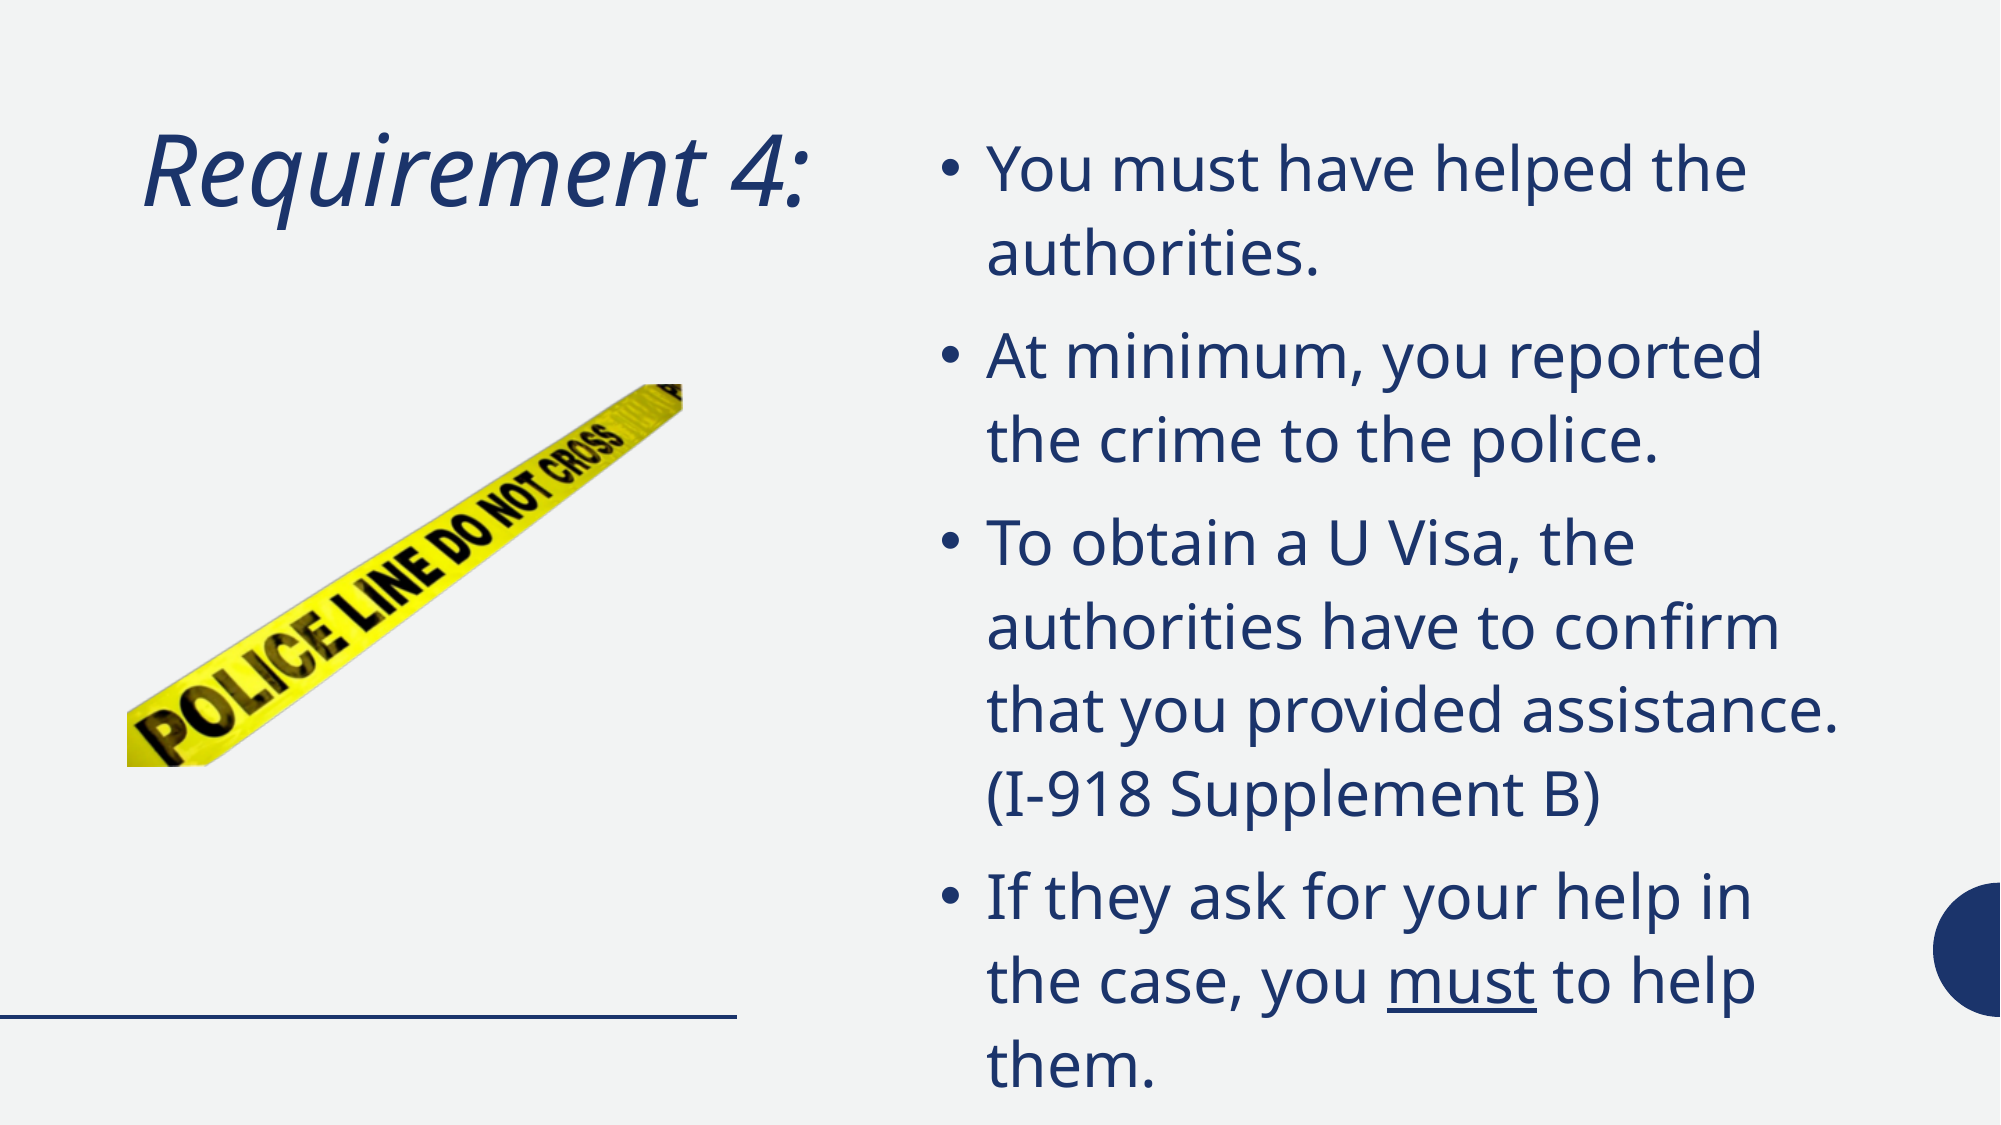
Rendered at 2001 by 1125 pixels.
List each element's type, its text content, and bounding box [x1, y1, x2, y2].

list You must have helped the authorities. At minimum, you reported the crime to the police. To obtain a U Visa, the authorities have to confirm that you provided assistance. (I-918 Supplement B) If they ask for your help in the case, you must to help them. [924, 112, 1858, 1024]
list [127, 384, 683, 767]
title Requirement 4: [125, 112, 856, 905]
